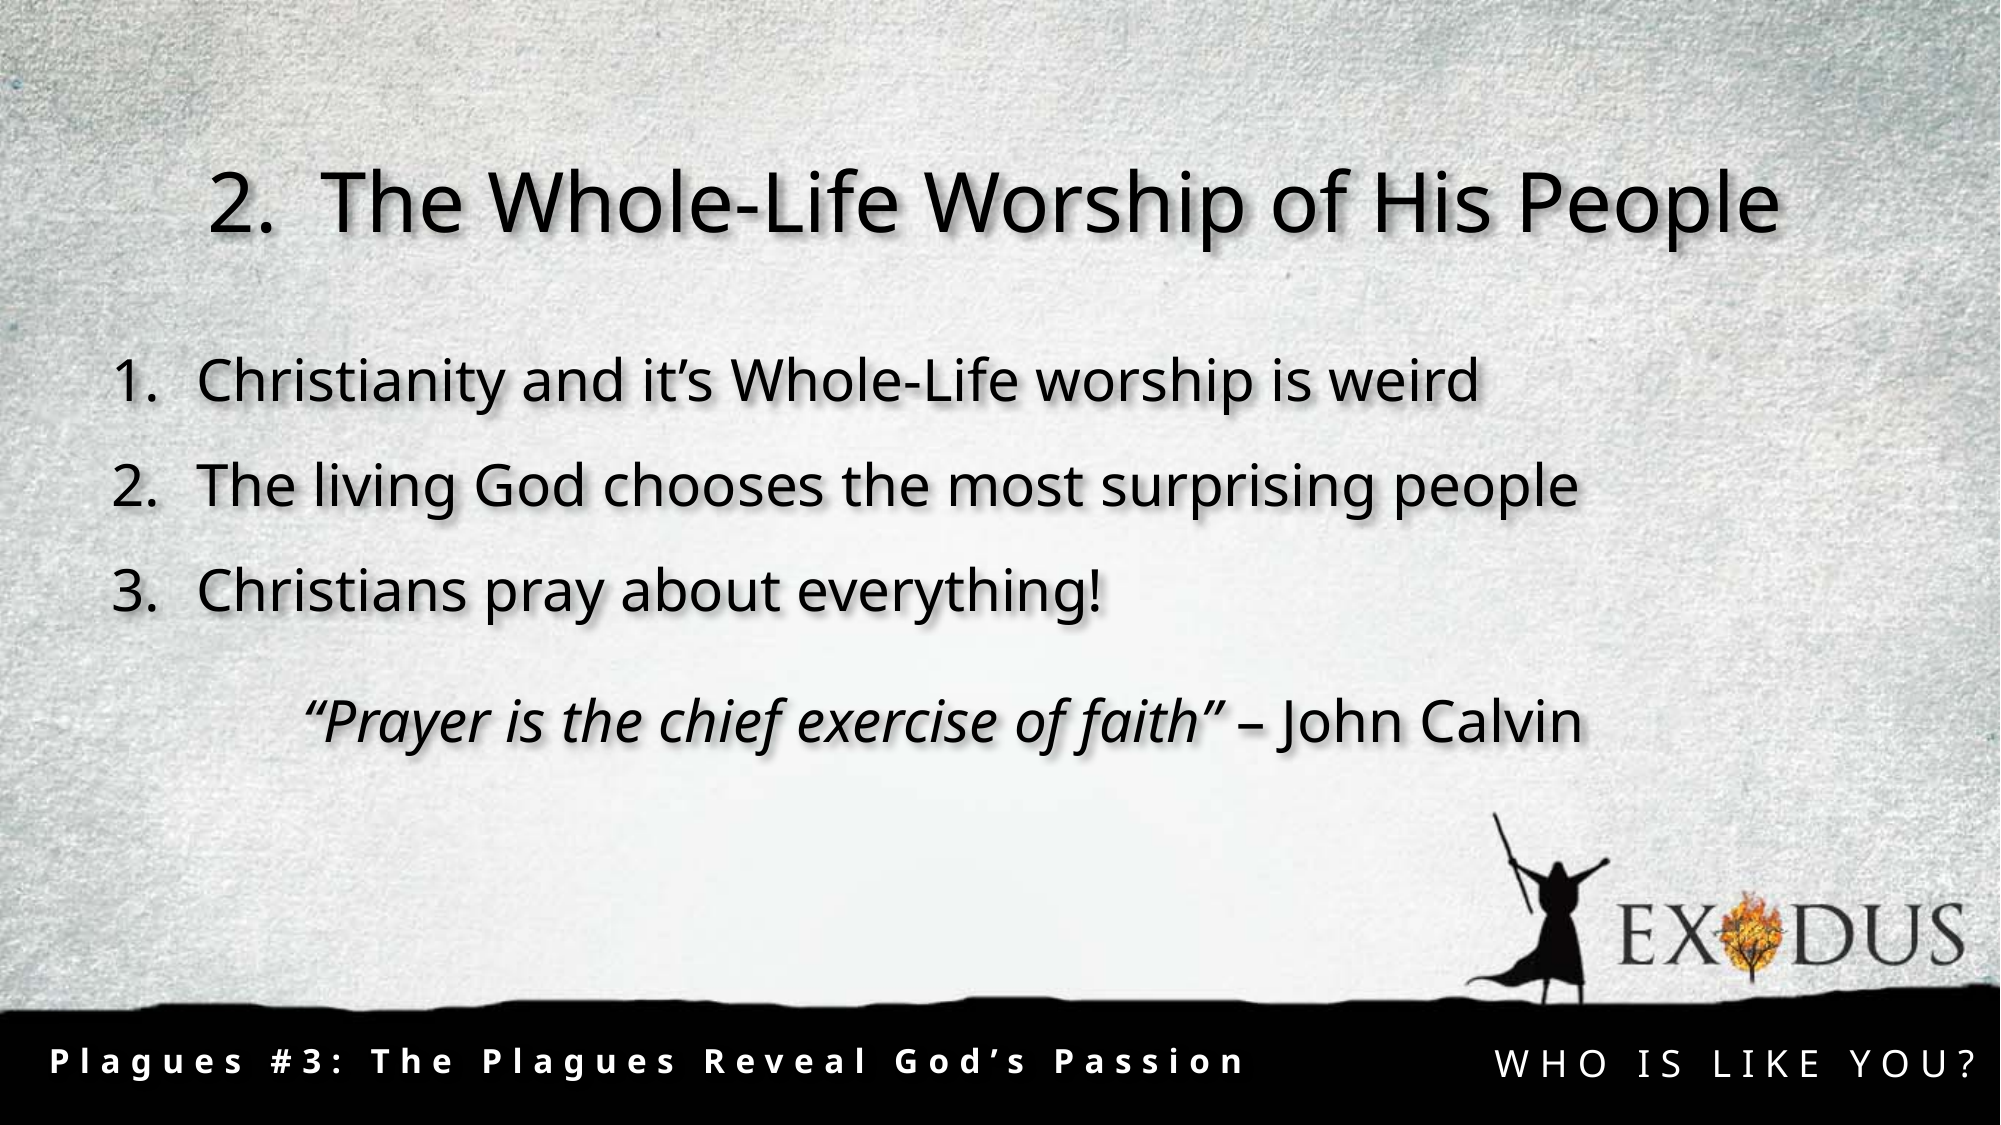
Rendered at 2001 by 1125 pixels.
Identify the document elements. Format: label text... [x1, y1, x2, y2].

text_box 2. The Whole-Life Worship of His People [192, 91, 1836, 257]
text_box “Prayer is the chief exercise of faith” – John Calvin [287, 677, 1962, 762]
text_box Christianity and it’s Whole-Life worship is weird The living God chooses the most surprising people Christians pray about everything! [96, 300, 1715, 631]
text_box Plagues #3: The Plagues Reveal God’s Passion [34, 1032, 1437, 1088]
picture [0, 0, 2000, 1125]
